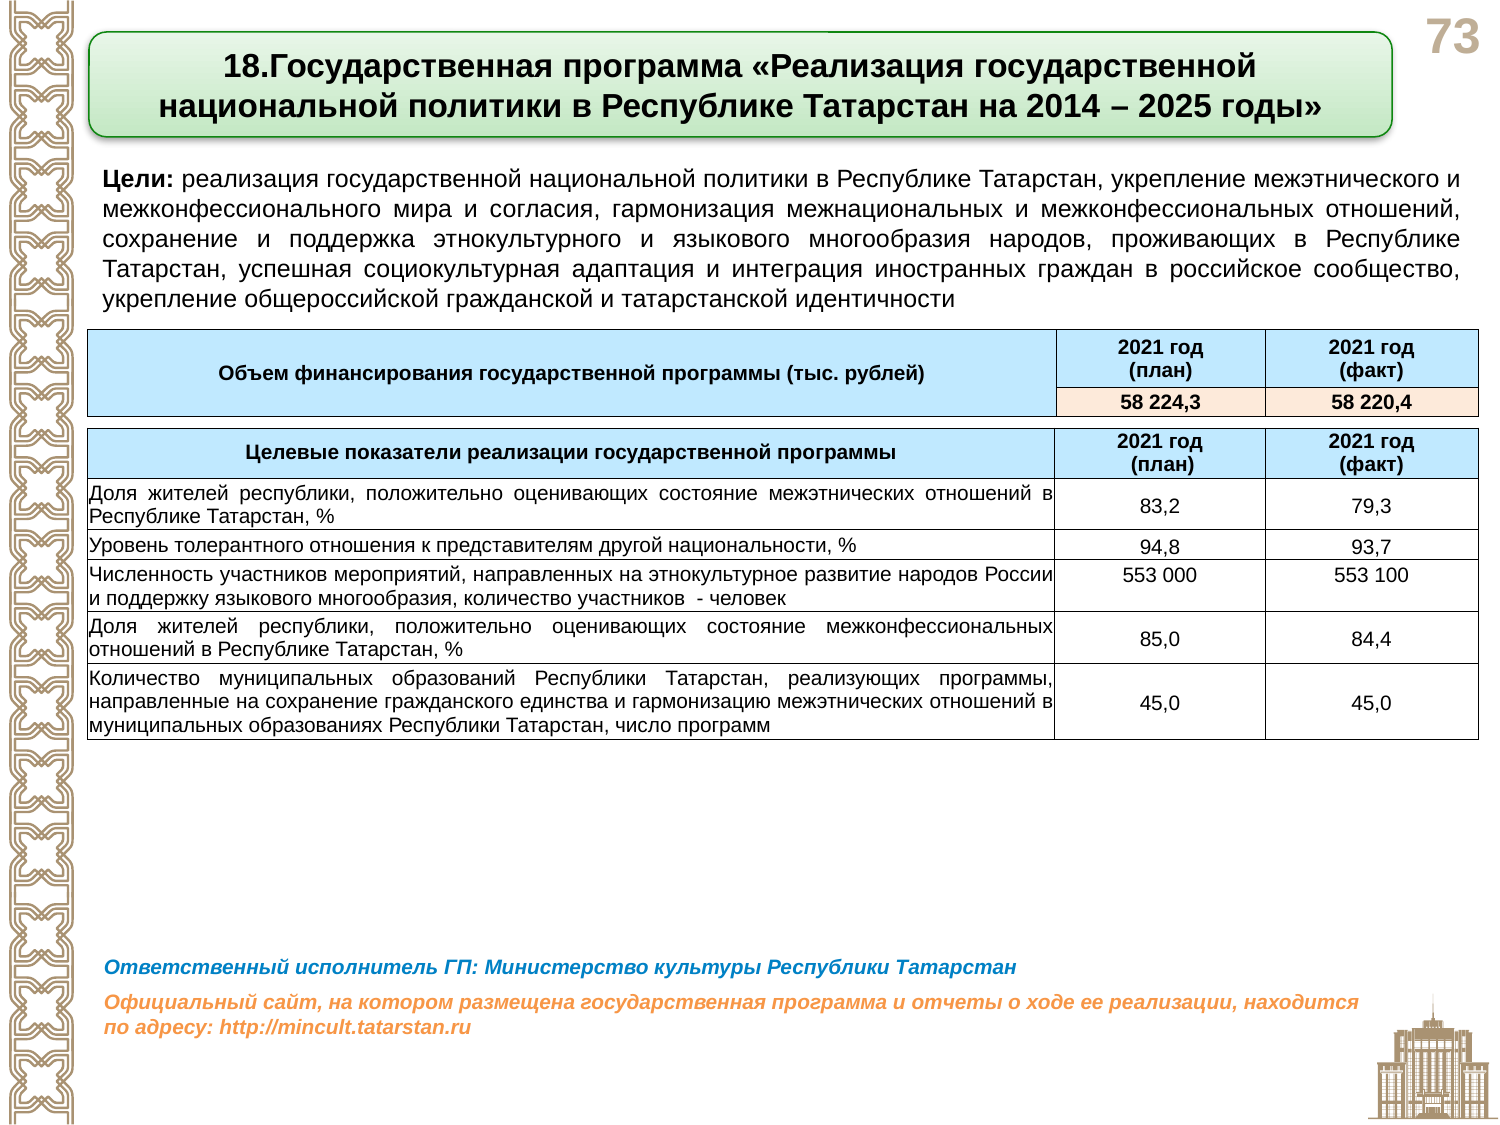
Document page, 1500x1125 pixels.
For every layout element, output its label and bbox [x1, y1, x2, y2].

table_cell [1055, 612, 1265, 663]
table_cell [1266, 612, 1478, 663]
text_box [88, 946, 1500, 1046]
table_cell [1266, 560, 1478, 611]
table_cell [88, 479, 1054, 529]
table_cell [1055, 560, 1265, 611]
table_header [1266, 330, 1478, 387]
table_header [88, 330, 1056, 416]
table_cell [1055, 664, 1265, 739]
table_cell [88, 612, 1054, 663]
table_cell [1266, 530, 1478, 559]
table_cell [88, 664, 1054, 739]
text_box [87, 155, 1478, 320]
table_cell [1266, 664, 1478, 739]
table_header [88, 429, 1054, 478]
table_cell [1266, 479, 1478, 529]
table_cell [88, 560, 1054, 611]
table_header [1057, 330, 1265, 387]
table_cell [1055, 530, 1265, 559]
text_box [88, 31, 1393, 138]
table_header [1266, 429, 1478, 478]
table_cell [1055, 479, 1265, 529]
table_header [1055, 429, 1265, 478]
table_cell [1266, 388, 1478, 416]
table_cell [1057, 388, 1265, 416]
table_cell [88, 530, 1054, 559]
